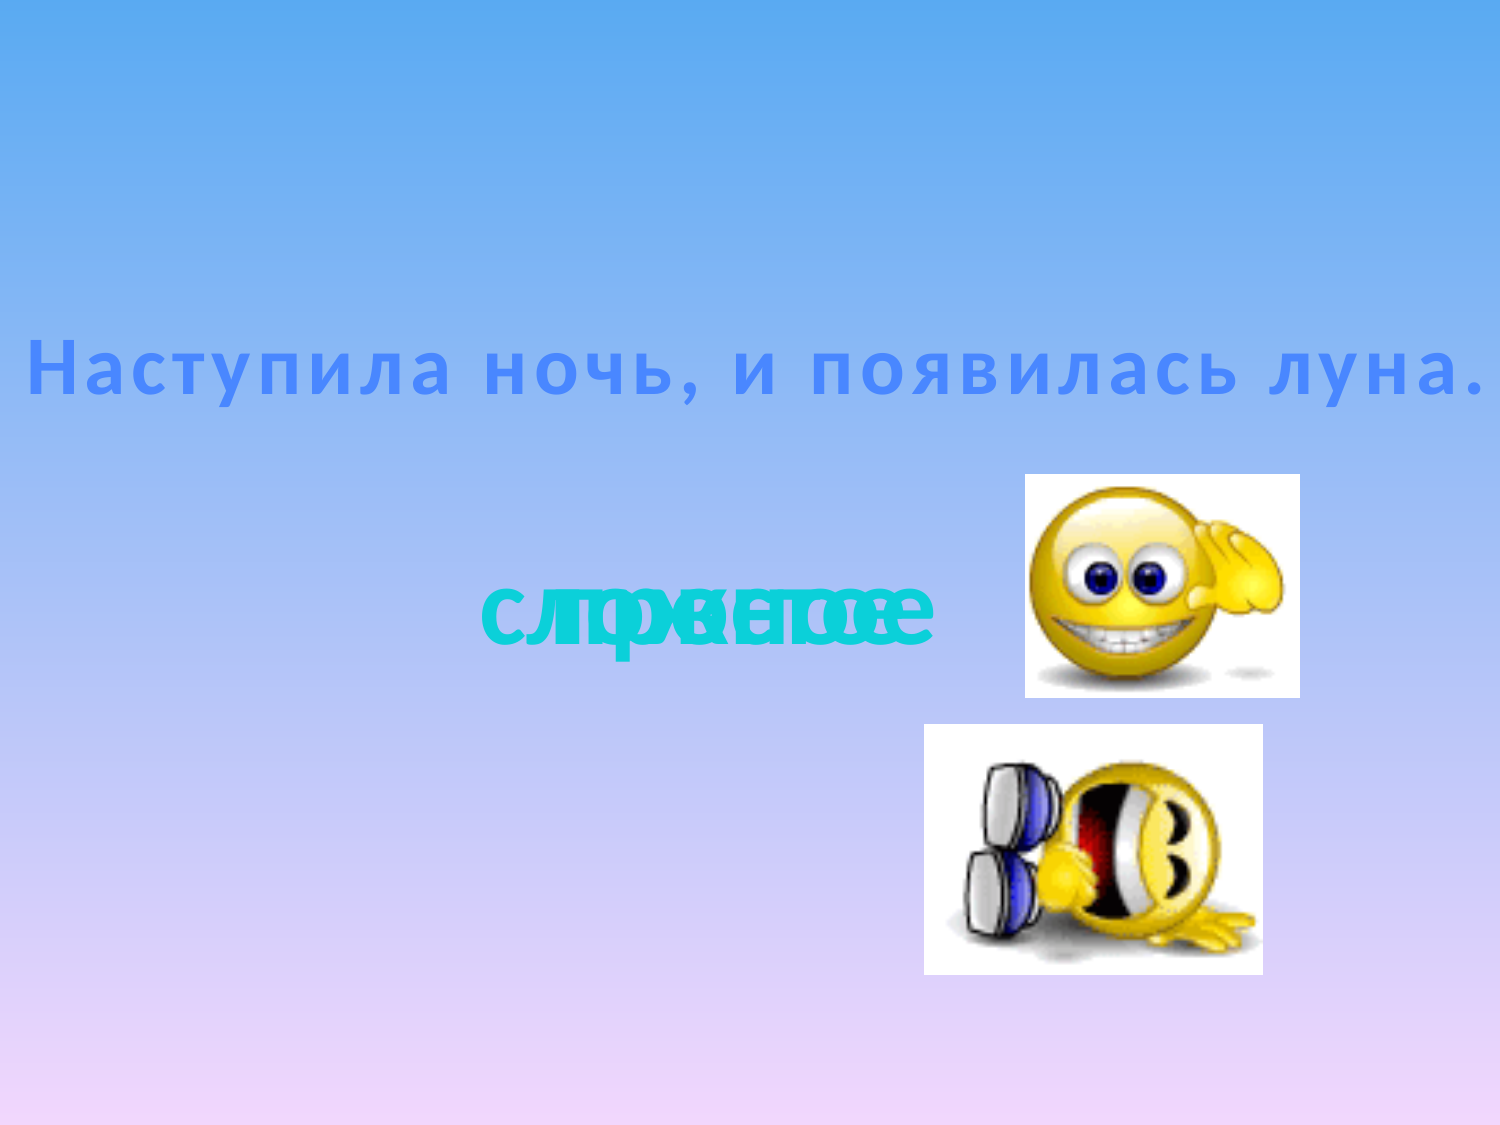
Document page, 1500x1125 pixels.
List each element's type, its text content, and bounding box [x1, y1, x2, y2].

picture [924, 724, 1263, 975]
text_box Наступила ночь, и появилась луна. [11, 274, 1500, 425]
picture [1024, 474, 1301, 698]
text_box сложное [349, 524, 1019, 675]
